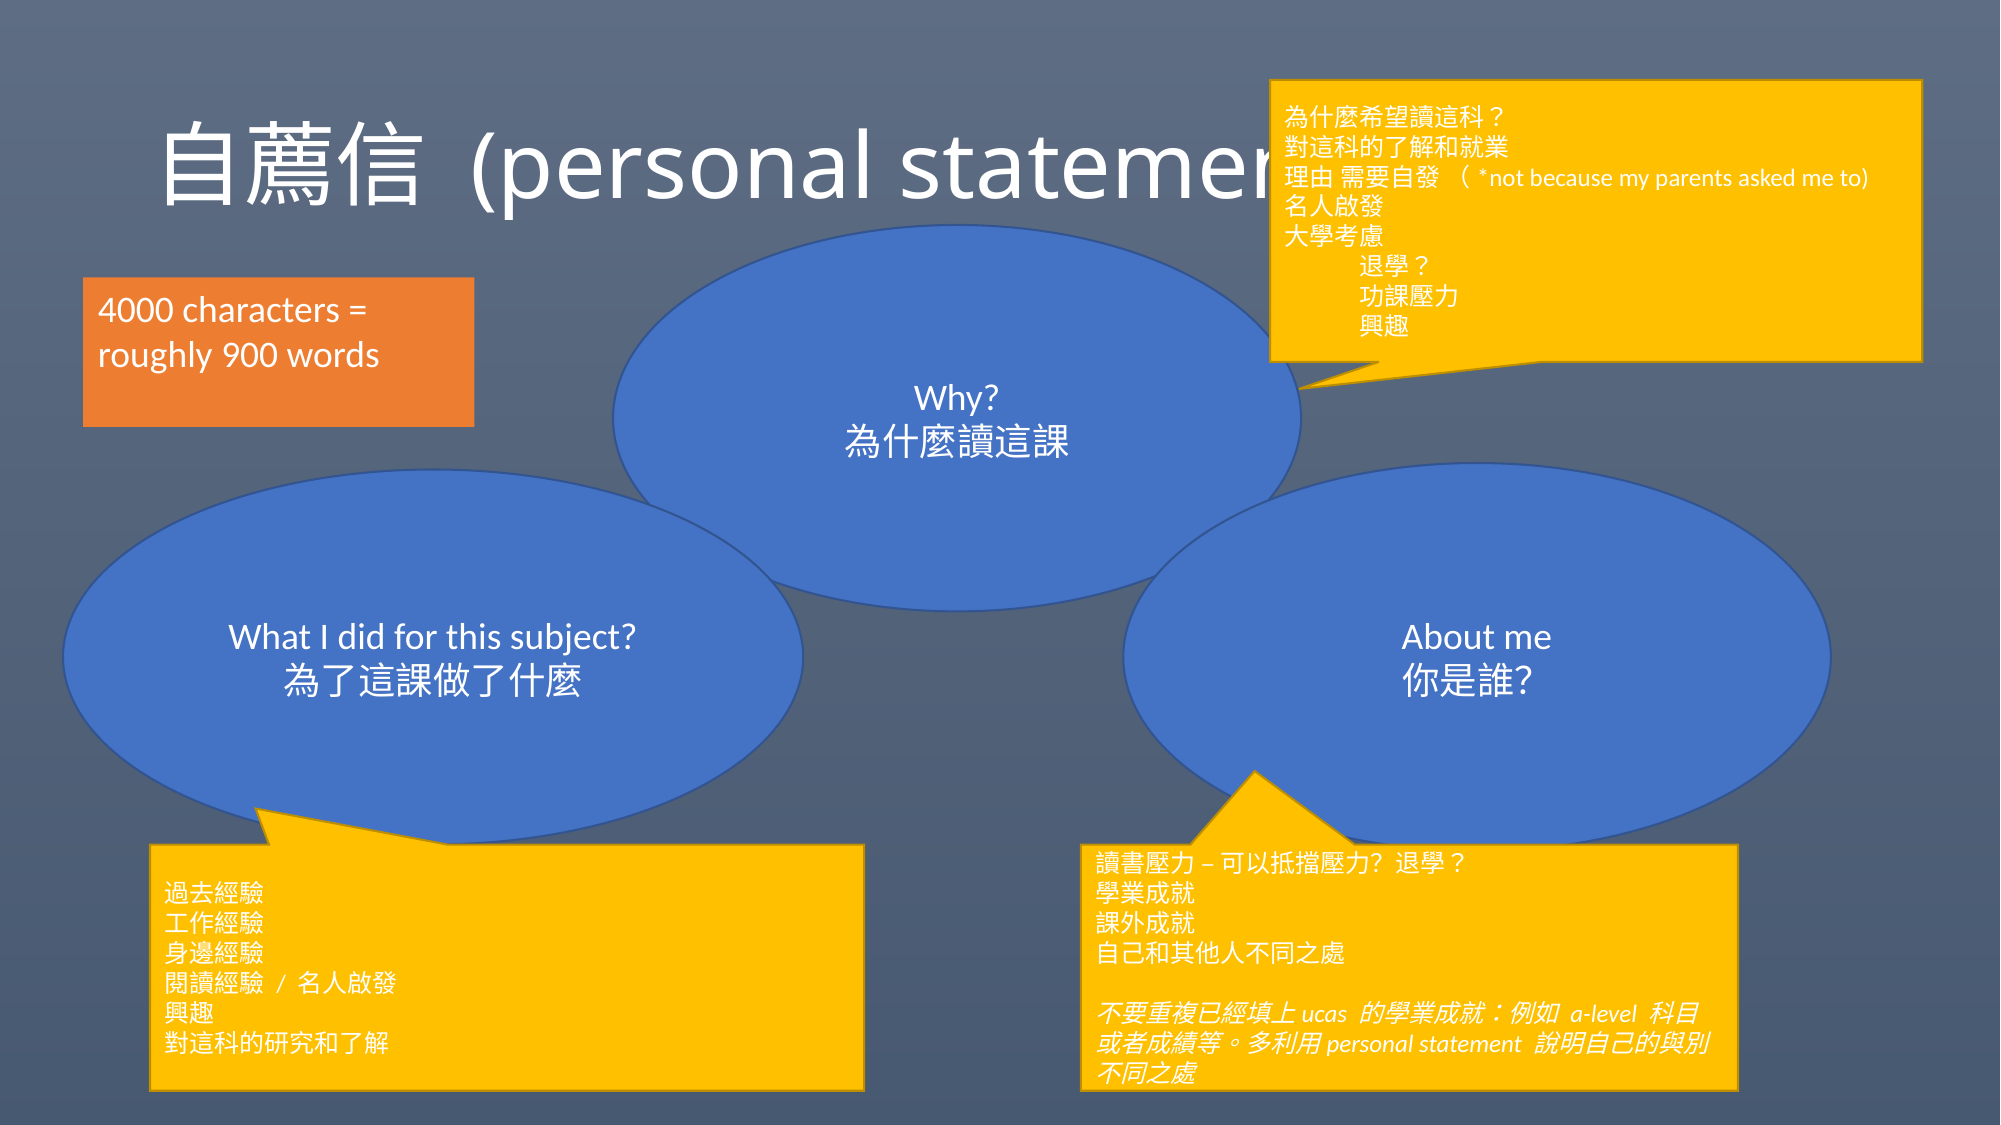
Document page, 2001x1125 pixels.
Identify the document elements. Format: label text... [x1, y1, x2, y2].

text_box About me 你是誰？ [1122, 461, 1832, 843]
text_box 過去經驗 工作經驗 身邊經驗 閱讀經驗 / 名人啟發 興趣 對這科的研究和了解 [148, 807, 866, 1092]
text_box 讀書壓力 – 可以抵擋壓力？退學？ 學業成就 課外成就 自己和其他人不同之處 不要重複已經填上ucas 的學業成就：例如 a-level 科目或者成績等。多利用personal statement 說明自己的與別不同之處 [1079, 769, 1740, 1092]
title 自薦信 (personal statement) [137, 59, 1863, 278]
text_box Why? 為什麼讀這課 [612, 223, 1303, 613]
text_box What I did for this subject? 為了這課做了什麼 [61, 468, 805, 843]
text_box 4000 characters = roughly 900 words [83, 277, 475, 427]
text_box 為什麼希望讀這科？ 對這科的了解和就業 理由 需要自發 （*not because my parents asked me to) 名人啟發 大學考慮 退學？ 功課壓力 興趣 [1269, 78, 1924, 390]
